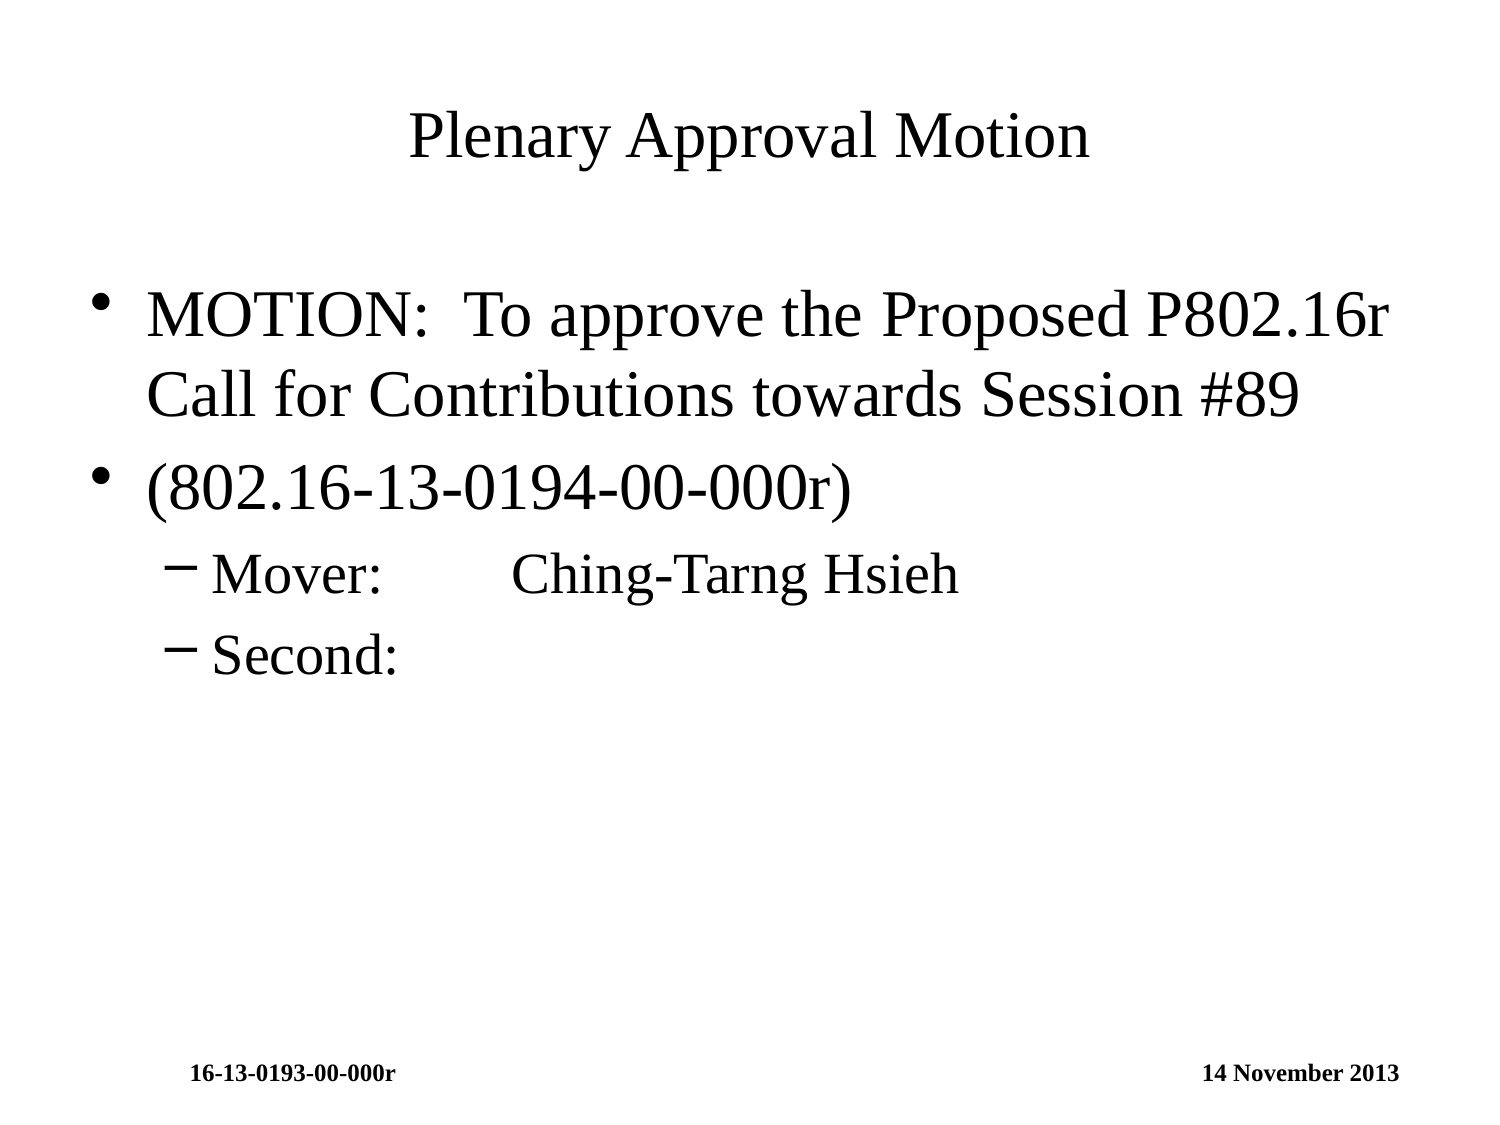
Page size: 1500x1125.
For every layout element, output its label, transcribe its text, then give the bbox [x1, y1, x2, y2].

title Plenary Approval Motion [75, 37, 1425, 225]
list MOTION: To approve the Proposed P802.16r Call for Contributions towards Session #89 (802.16-13-0194-00-000r) Mover: Ching-Tarng Hsieh Second: [75, 262, 1425, 1005]
